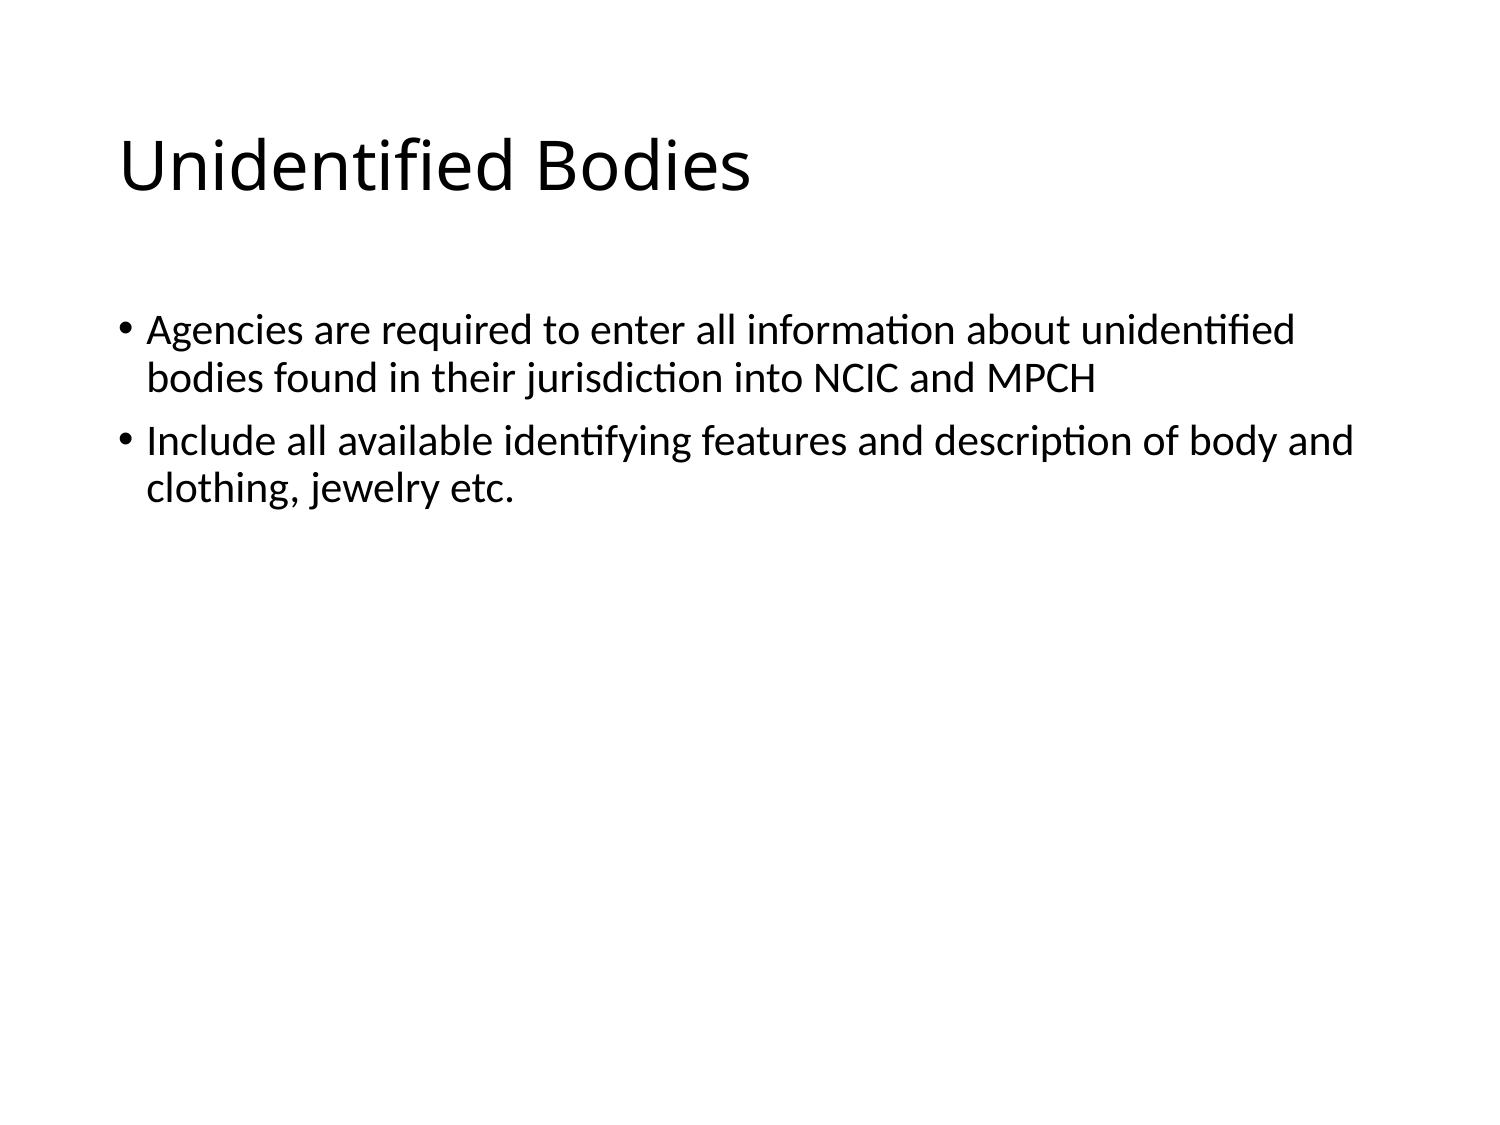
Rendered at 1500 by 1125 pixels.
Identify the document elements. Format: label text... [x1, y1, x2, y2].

title Unidentified Bodies [103, 59, 1397, 278]
list Agencies are required to enter all information about unidentified bodies found in their jurisdiction into NCIC and MPCH Include all available identifying features and description of body and clothing, jewelry etc. [103, 299, 1397, 1014]
